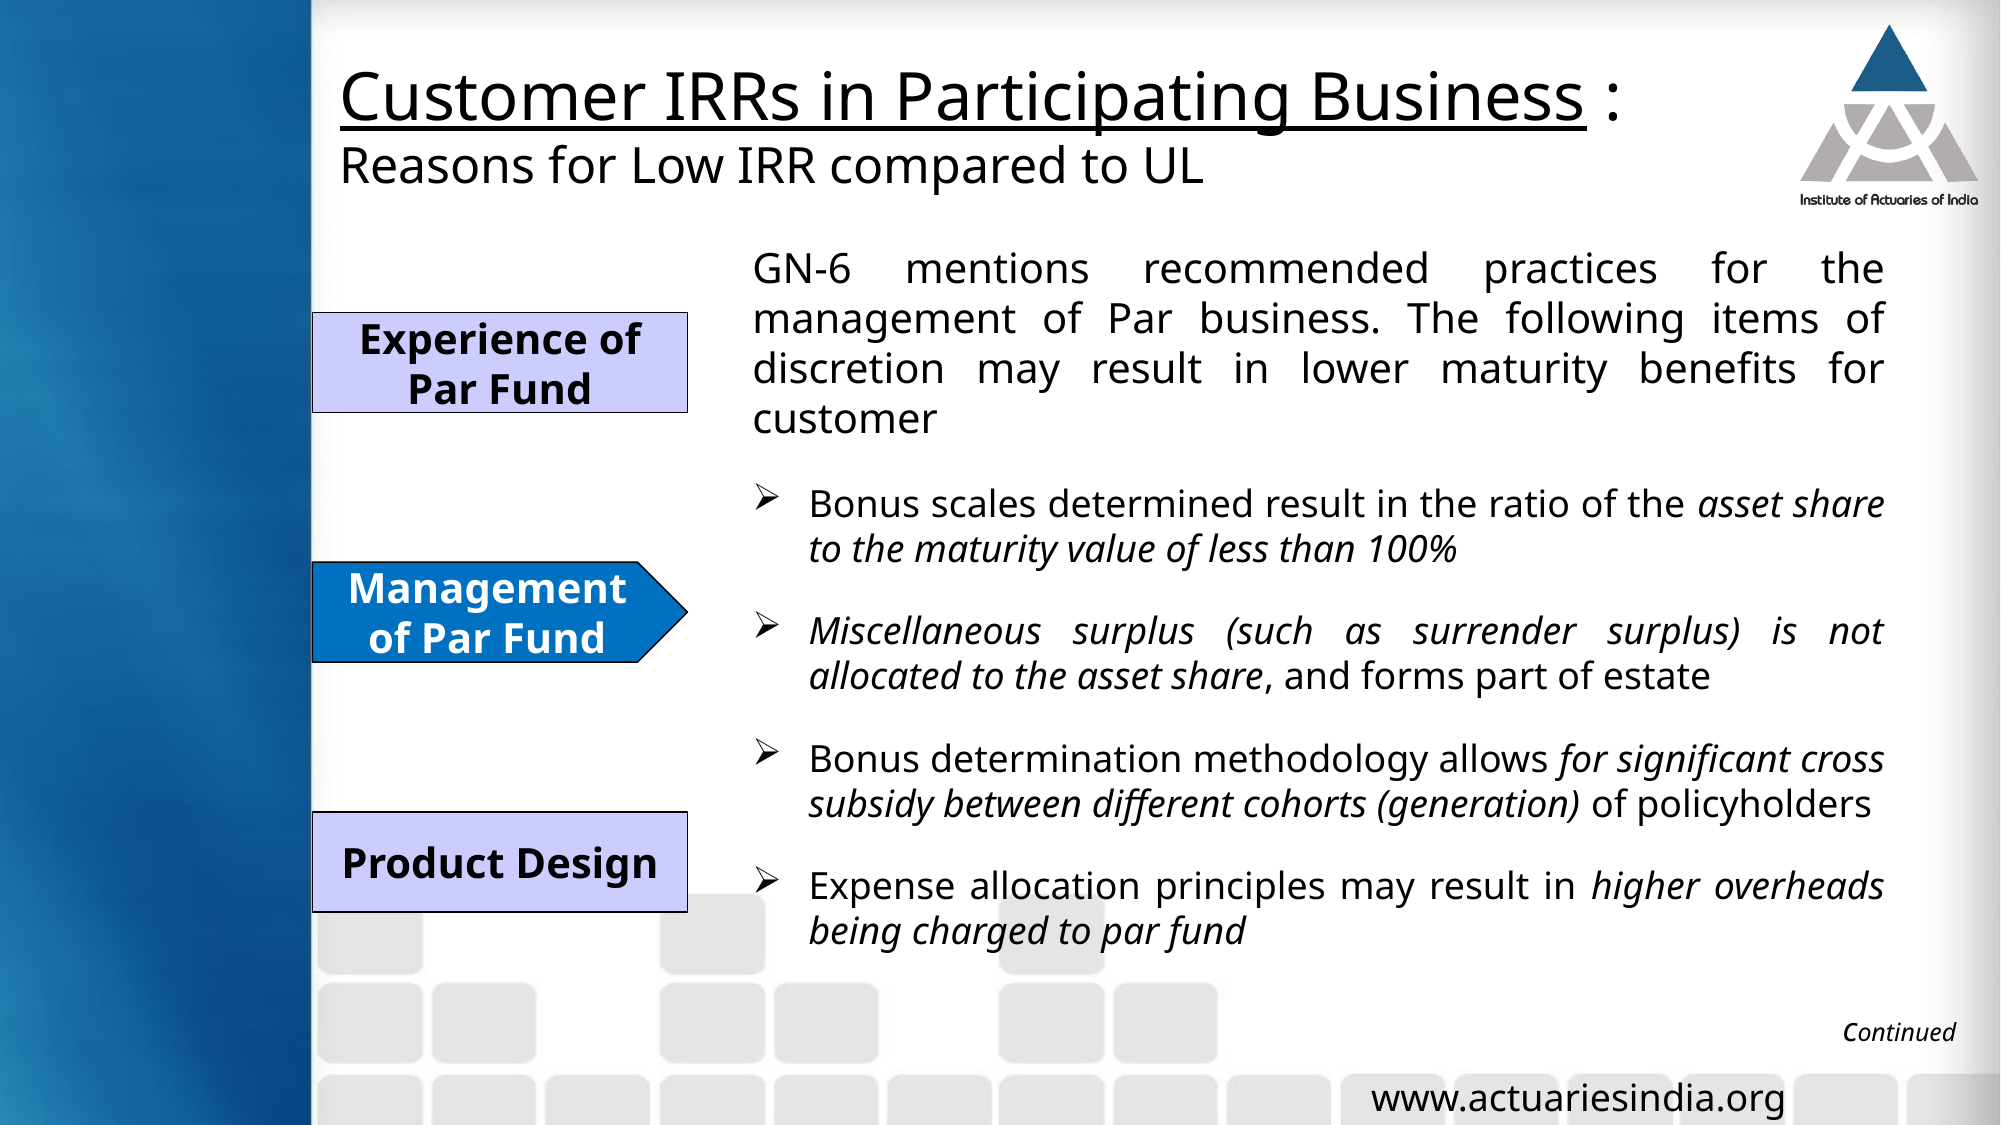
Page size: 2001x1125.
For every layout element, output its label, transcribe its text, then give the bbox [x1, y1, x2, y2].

text_box GN-6 mentions recommended practices for the management of Par business. The following items of discretion may result in lower maturity benefits for customer Bonus scales determined result in the ratio of the asset share to the maturity value of less than 100% Miscellaneous surplus (such as surrender surplus) is not allocated to the asset share, and forms part of estate Bonus determination methodology allows for significant cross subsidy between different cohorts (generation) of policyholders Expense allocation principles may result in higher overheads being charged to par fund [737, 234, 1900, 1039]
text_box continued [1827, 1000, 1972, 1056]
text_box Experience of Par Fund [312, 312, 688, 413]
text_box www.actuariesindia.org [1356, 1066, 1832, 1125]
text_box Customer IRRs in Participating Business : Reasons for Low IRR compared to UL [324, 46, 1675, 175]
text_box Product Design [312, 811, 688, 912]
picture [0, 0, 2001, 1125]
text_box Management of Par Fund [312, 562, 688, 663]
